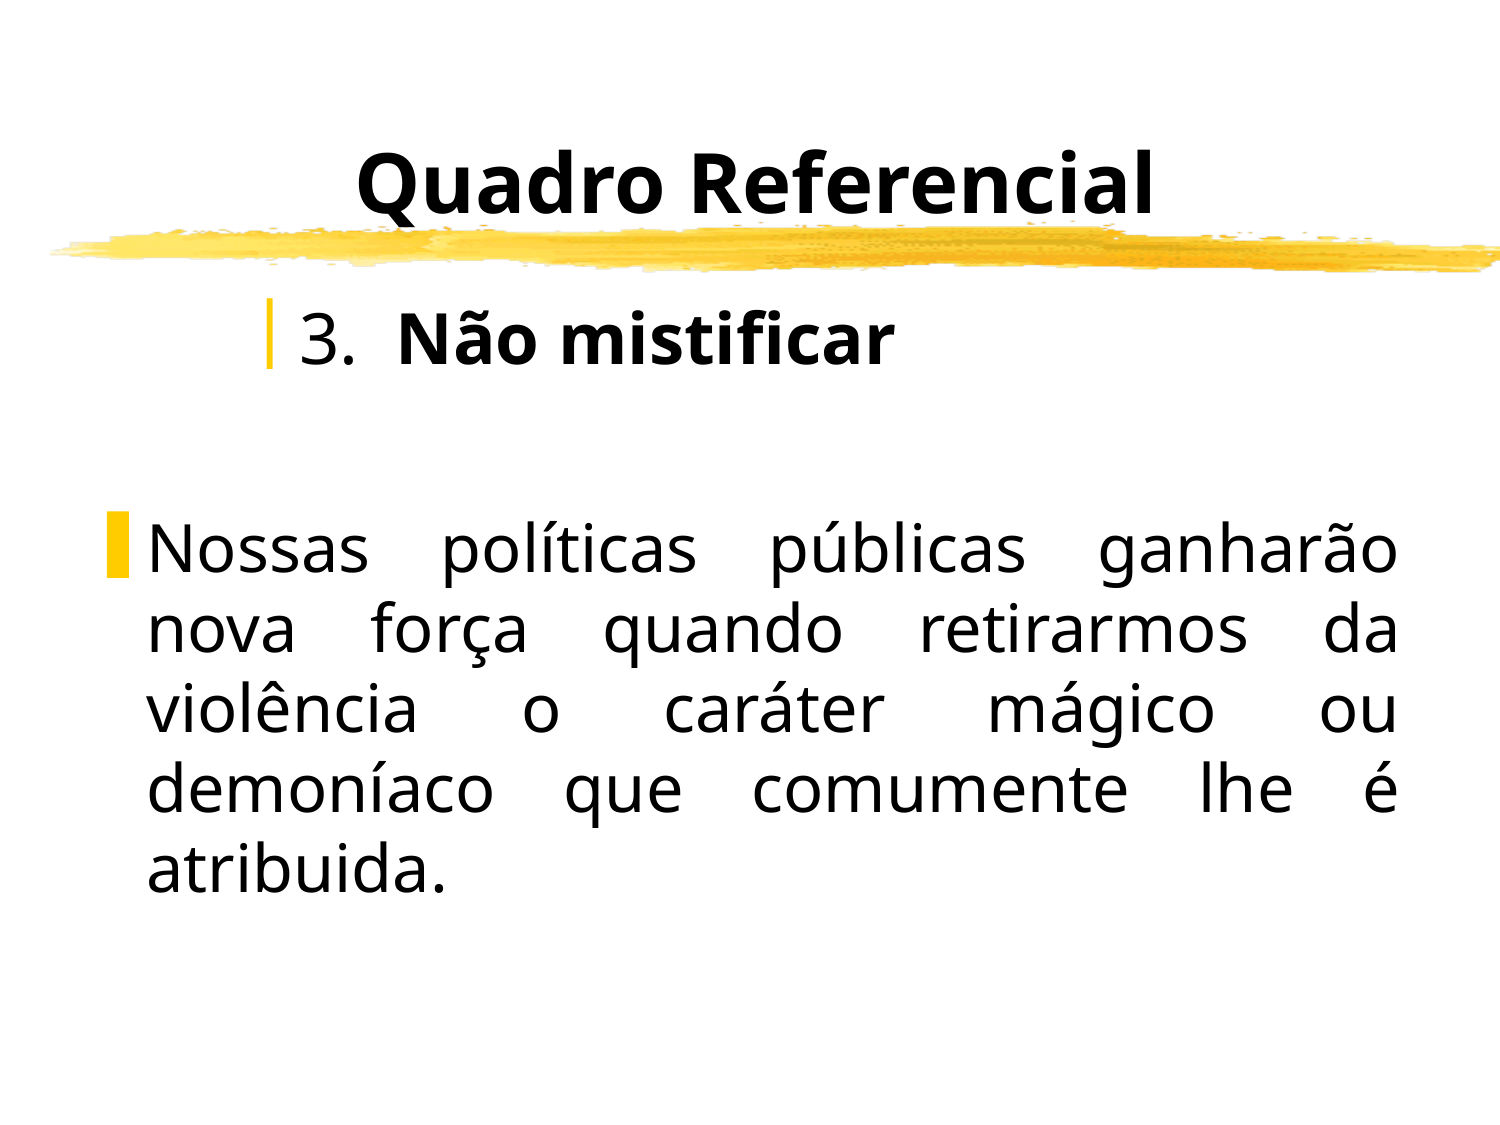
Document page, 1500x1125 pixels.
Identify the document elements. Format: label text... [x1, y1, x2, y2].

title Quadro Referencial [24, 75, 1488, 238]
picture [50, 215, 1500, 284]
list 3. Não mistificar Nossas políticas públicas ganharão nova força quando retirarmos da violência o caráter mágico ou demoníaco que comumente lhe é atribuida. [75, 275, 1417, 957]
